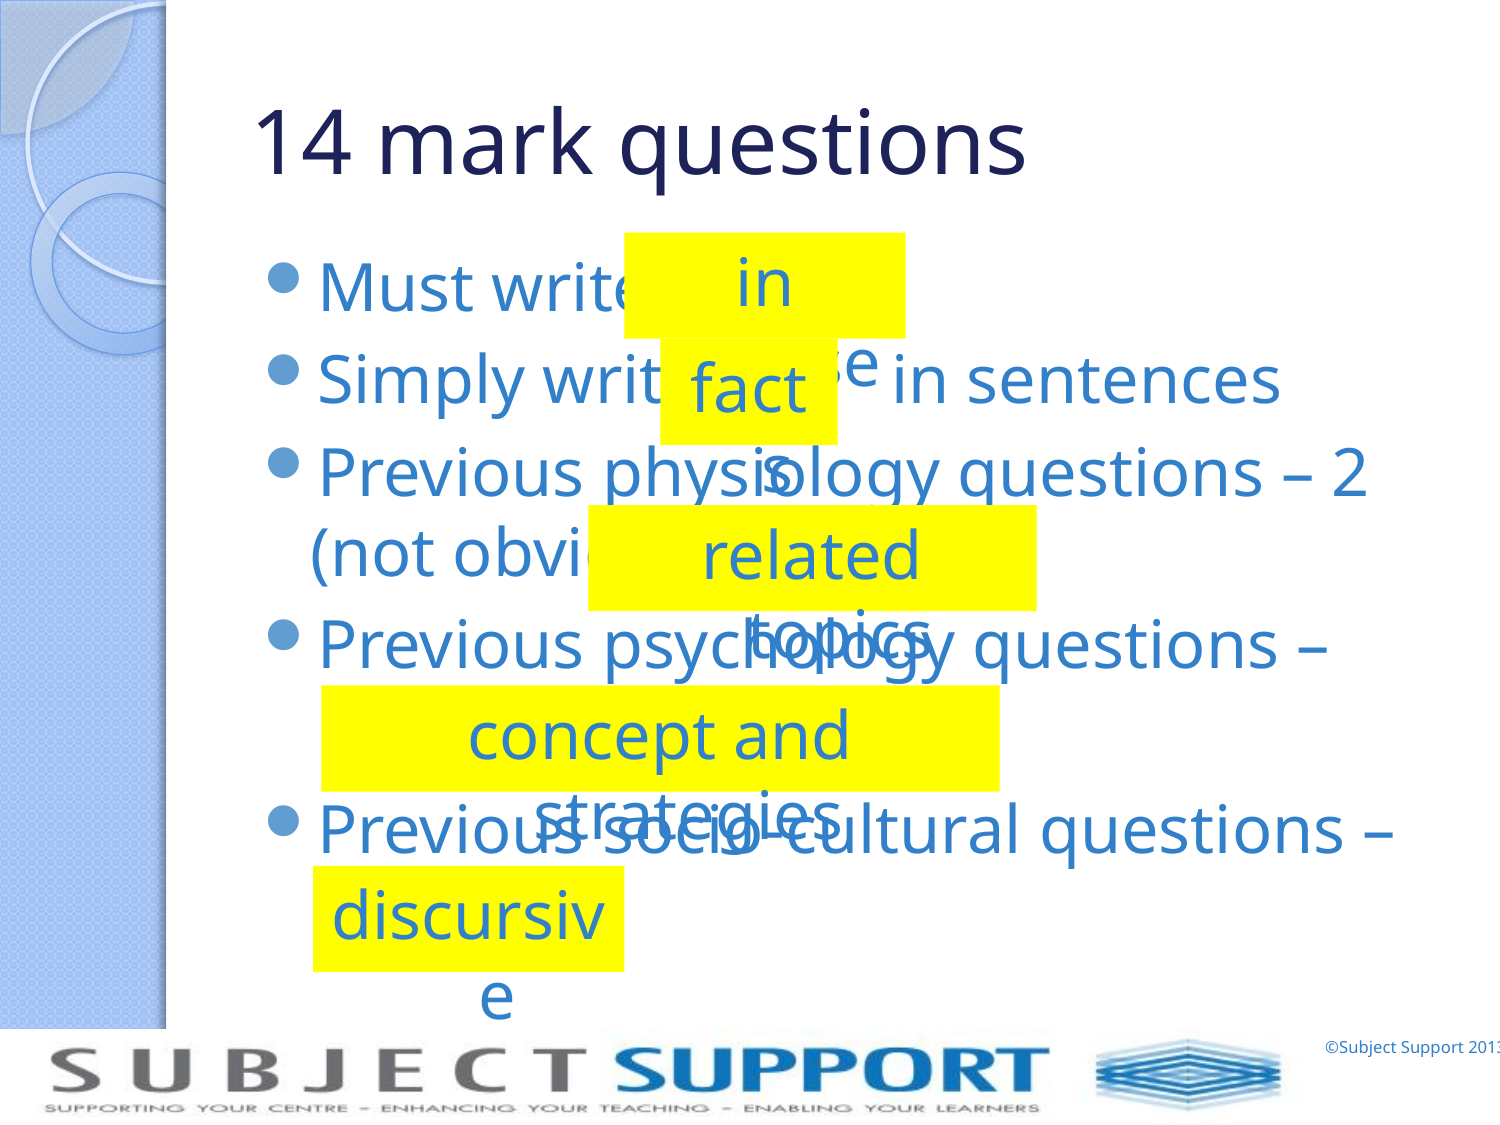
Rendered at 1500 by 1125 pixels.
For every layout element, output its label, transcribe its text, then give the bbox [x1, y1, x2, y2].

text_box in prose [624, 232, 906, 339]
picture [0, 1029, 1311, 1125]
text_box discursive [313, 865, 625, 972]
text_box facts [660, 338, 838, 445]
list Must write Simply write in sentences Previous physiology questions – 2 (not obviously) Previous psychology questions – Previous socio-cultural questions – more [235, 237, 1466, 1025]
title 14 mark questions [235, 45, 1466, 233]
text_box related topics [588, 505, 1037, 612]
text_box concept and strategies [321, 685, 1000, 792]
